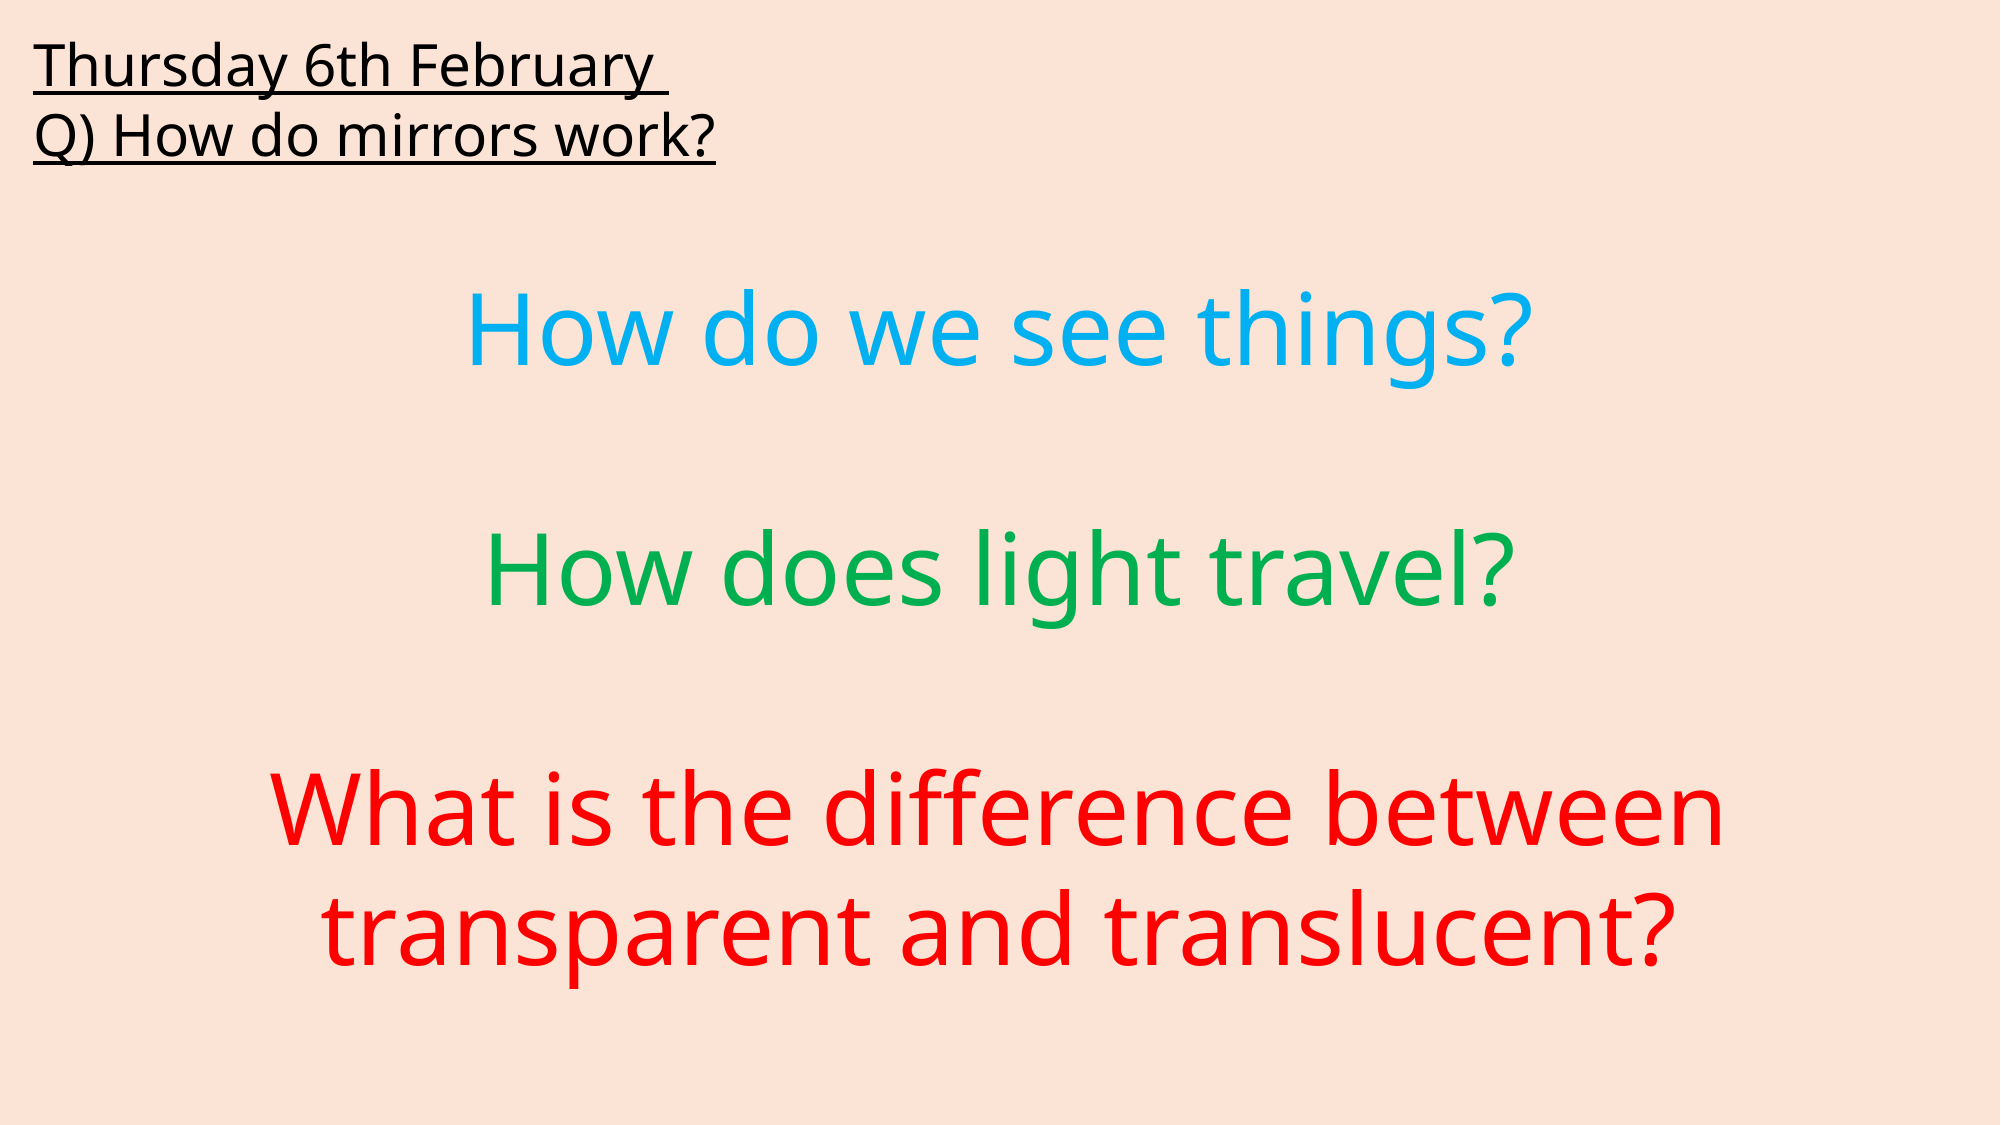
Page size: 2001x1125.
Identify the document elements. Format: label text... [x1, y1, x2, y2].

text_box How do we see things? How does light travel? What is the difference between transparent and translucent? [22, 257, 1977, 1083]
text_box Thursday 6th February Q) How do mirrors work? [18, 20, 1975, 176]
